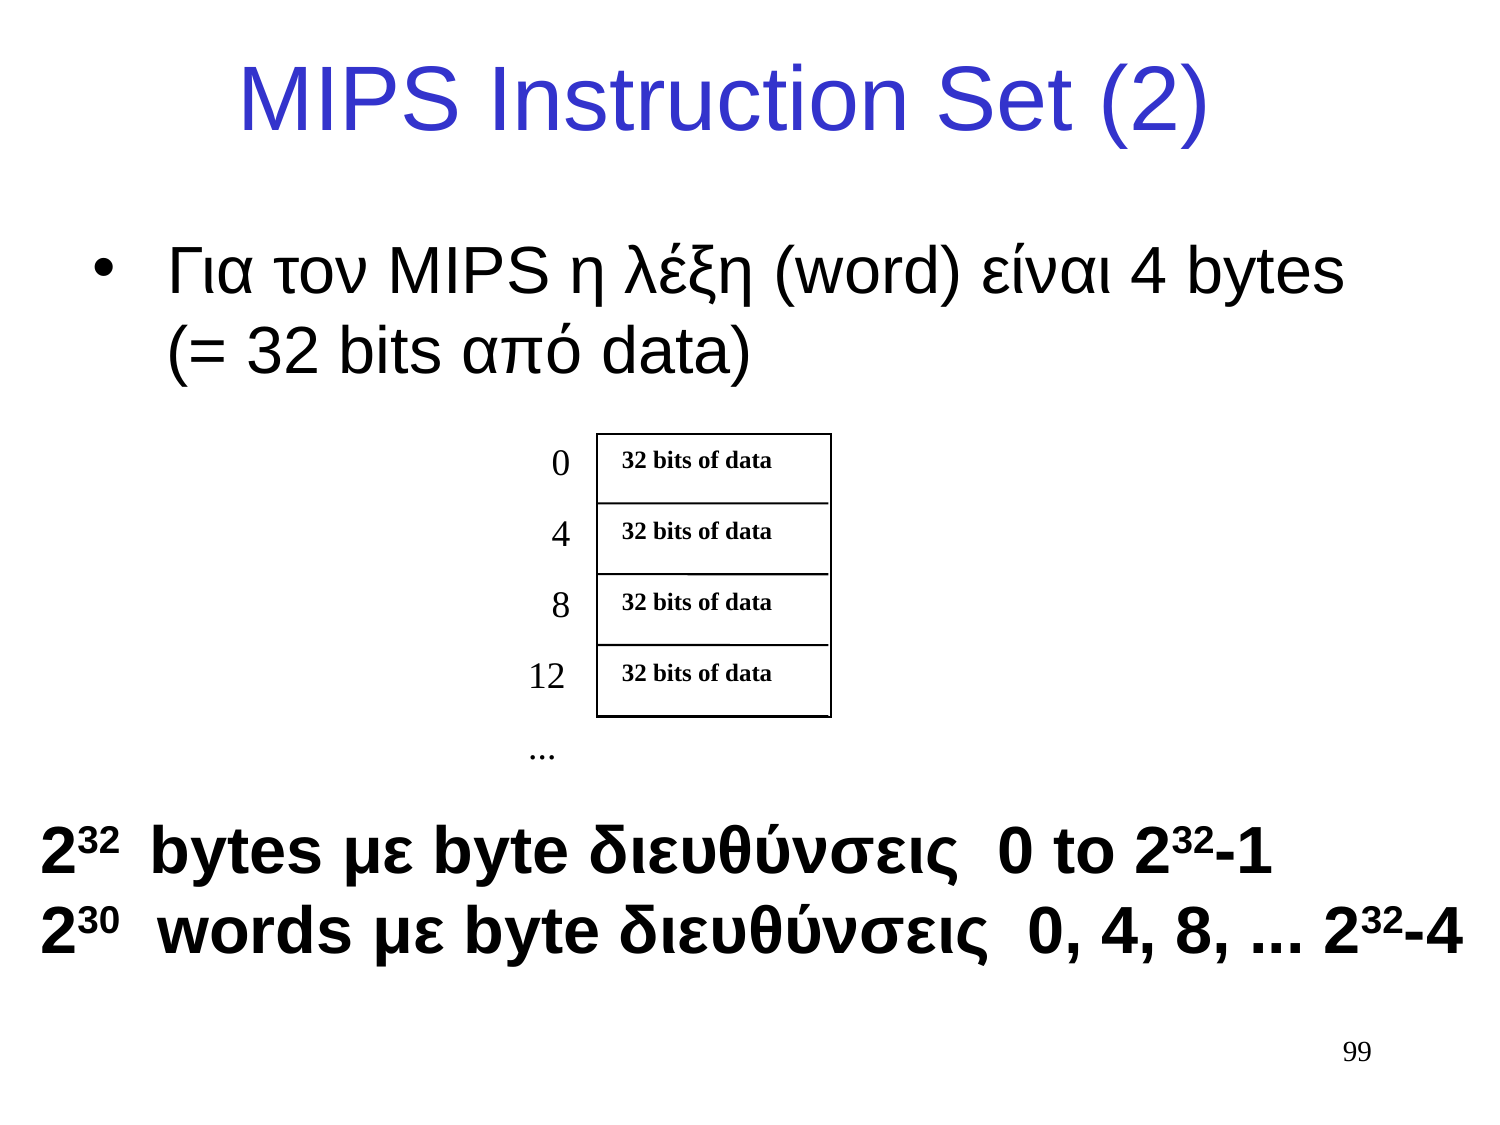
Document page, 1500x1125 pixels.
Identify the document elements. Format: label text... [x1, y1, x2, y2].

text_box Για τον MIPS η λέξη (word) είναι 4 bytes (= 32 bits από data) [77, 219, 1380, 394]
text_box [524, 433, 885, 801]
slide_number 99 [1074, 1024, 1388, 1101]
text_box 232 bytes με byte διευθύνσεις 0 to 232-1 230 words με byte διευθύνσεις 0, 4, 8, ... 232-4 [25, 799, 1479, 975]
title MIPS Instruction Set (2) [87, 0, 1363, 188]
